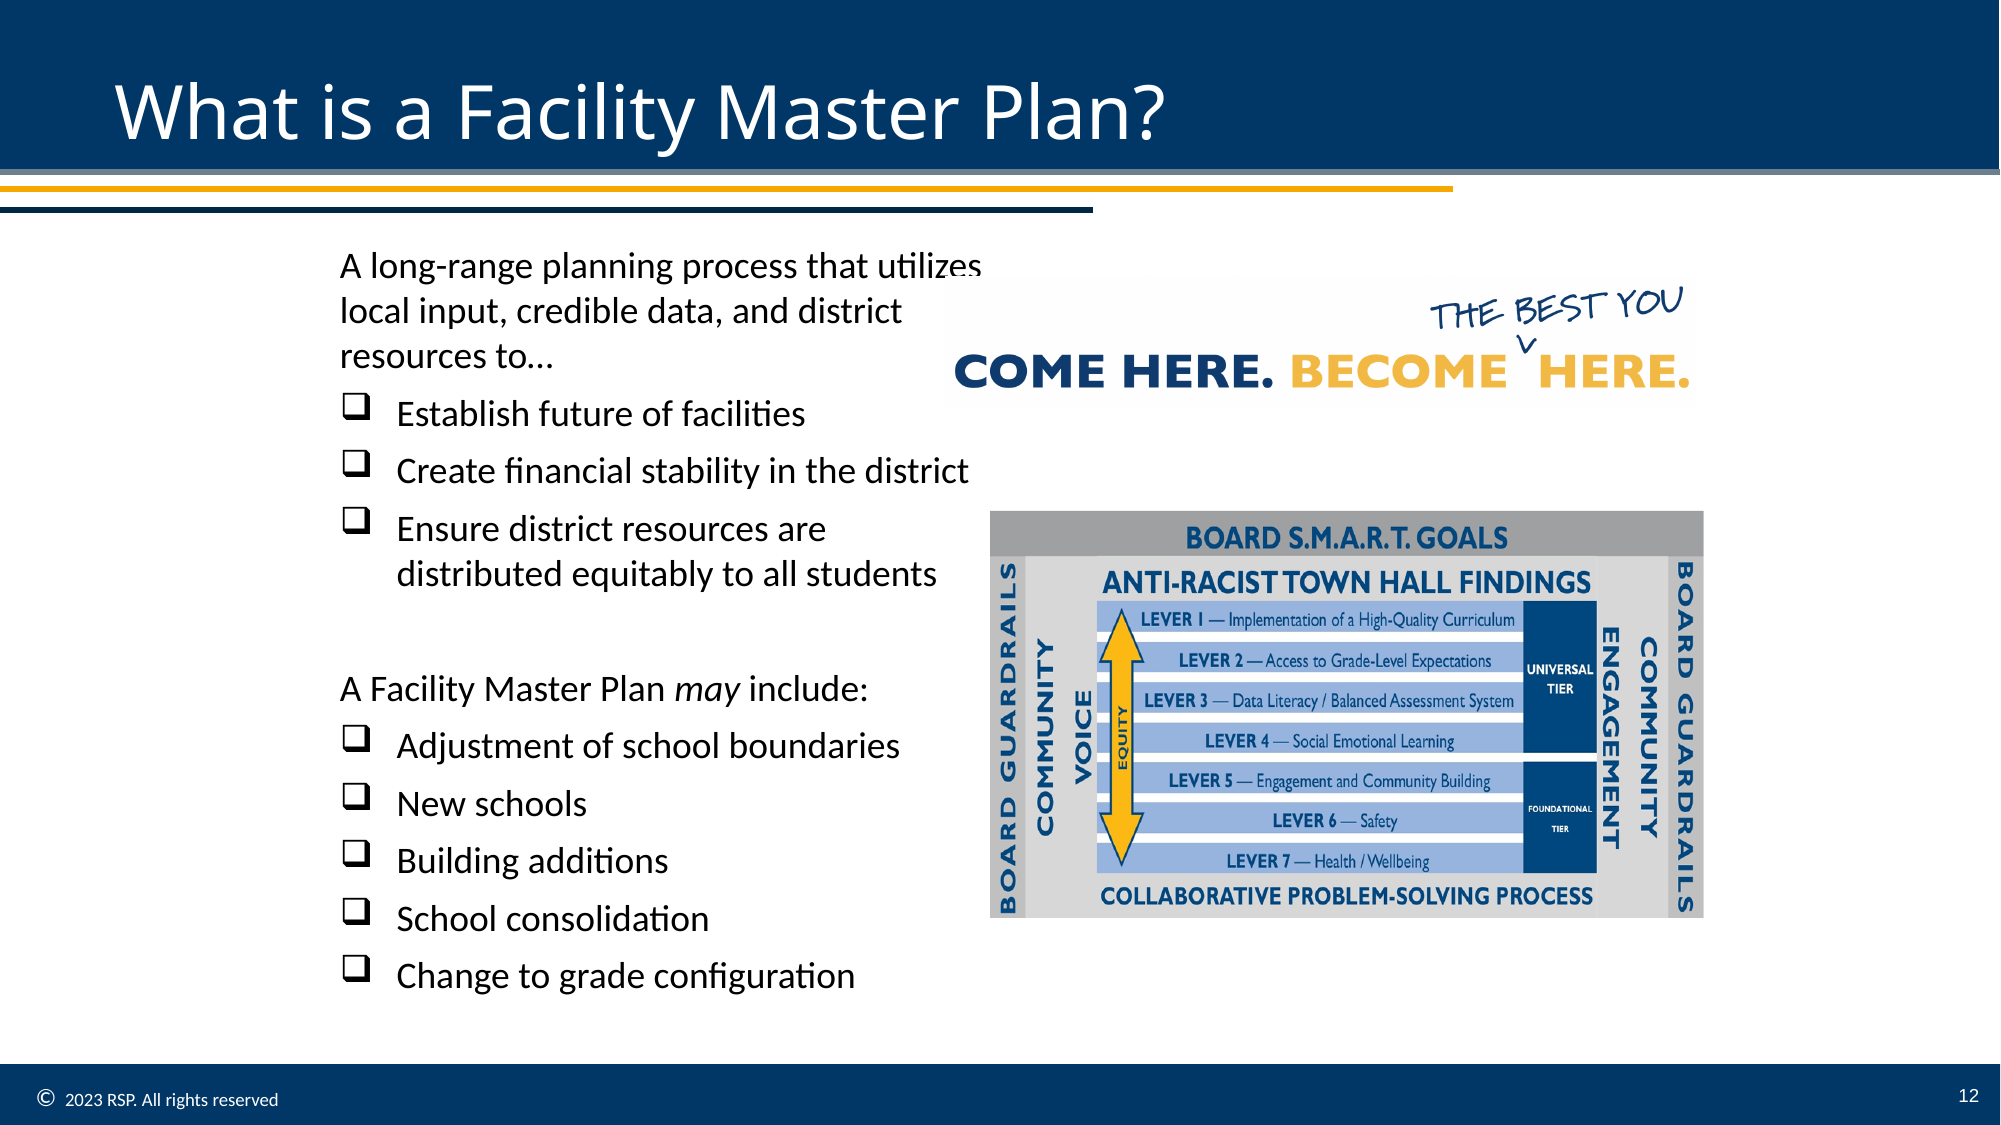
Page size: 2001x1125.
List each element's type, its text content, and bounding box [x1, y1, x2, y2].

picture [990, 510, 1704, 918]
subtitle A long-range planning process that utilizes local input, credible data, and district resources to… Establish future of facilities Create financial stability in the district Ensure district resources are distributed equitably to all students A Facility Master Plan may include: Adjustment of school boundaries New schools Building additions School consolidation Change to grade configuration [324, 233, 1000, 1027]
picture [945, 276, 1696, 409]
title What is a Facility Master Plan? [100, 37, 1600, 164]
